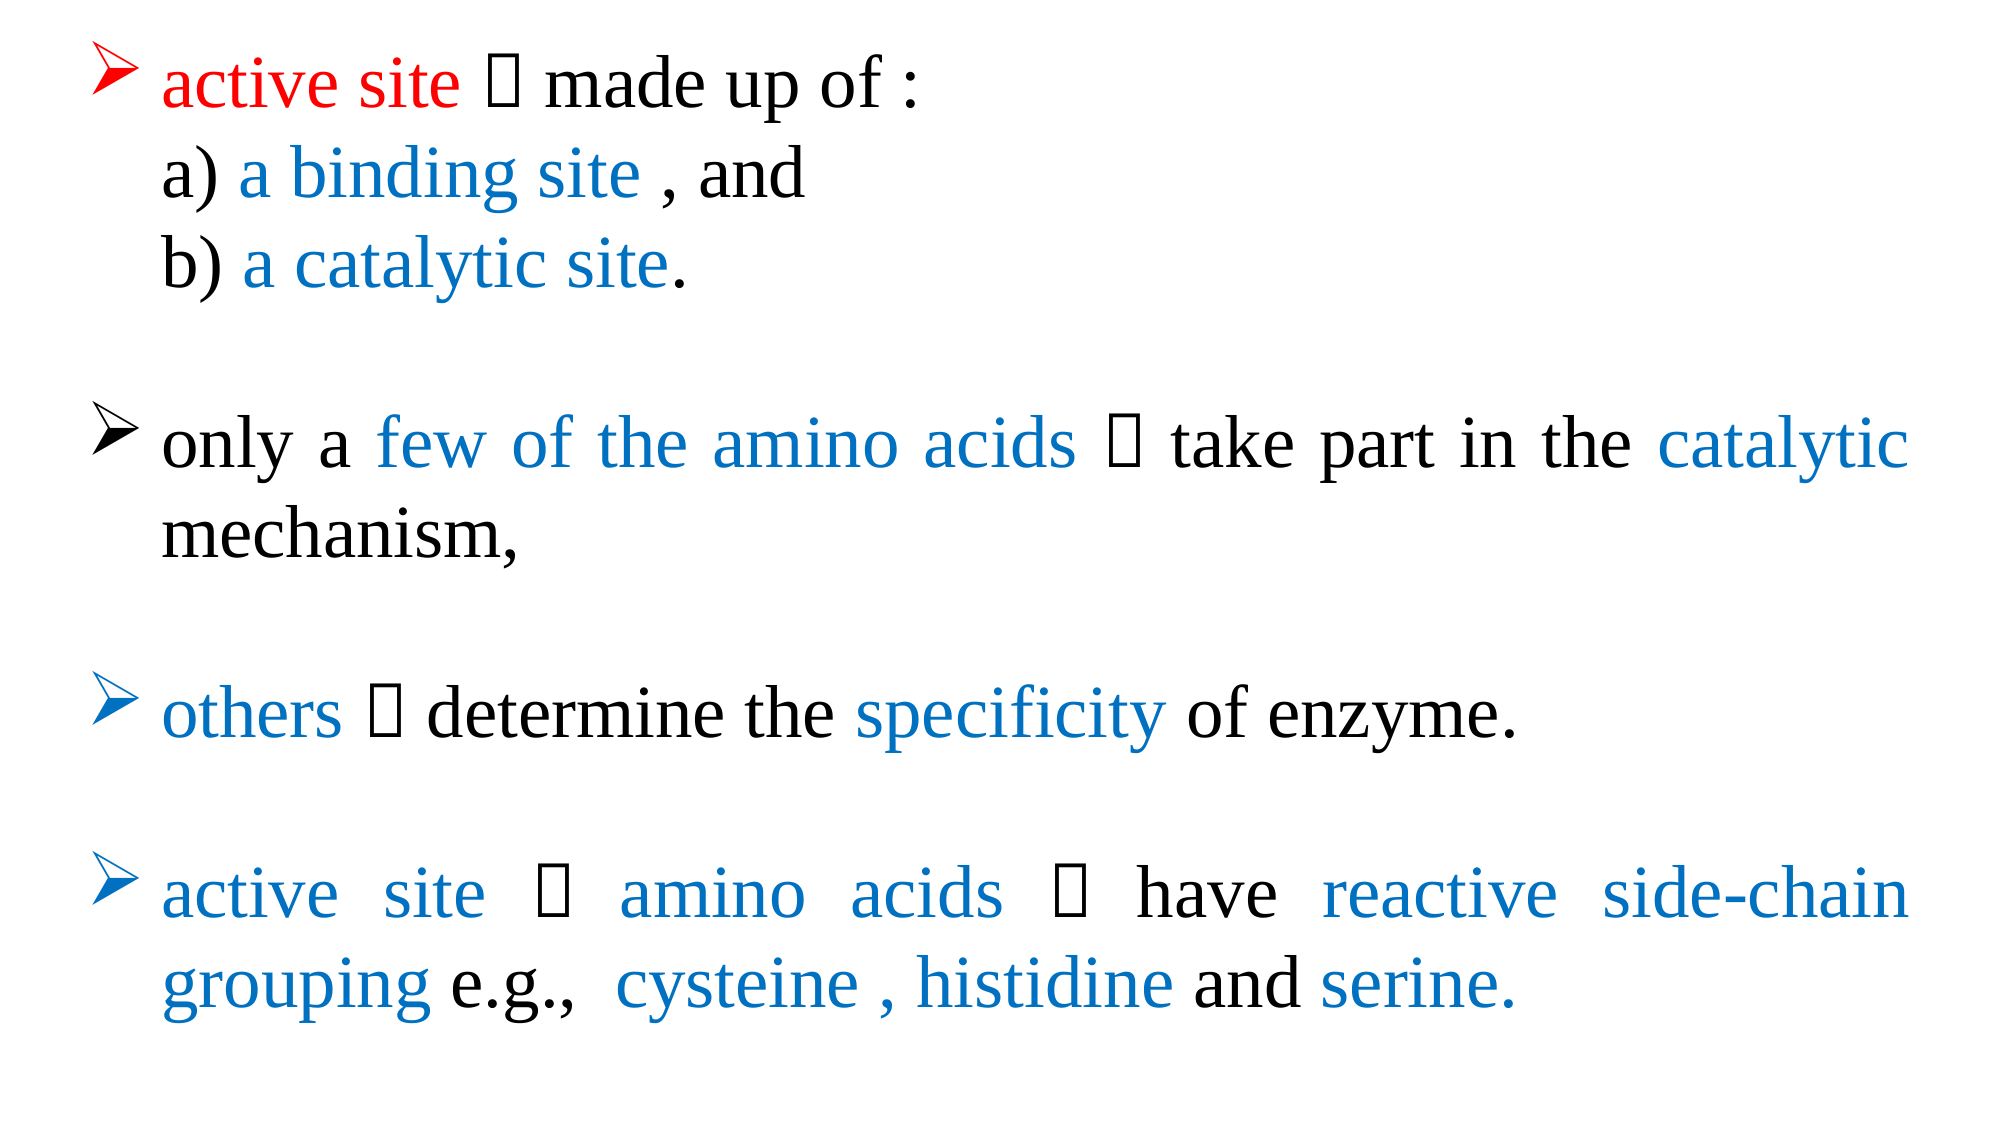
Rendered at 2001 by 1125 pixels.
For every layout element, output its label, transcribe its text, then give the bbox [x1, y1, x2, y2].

text_box active site  made up of : a) a binding site , and b) a catalytic site. only a few of the amino acids  take part in the catalytic mechanism, others  determine the specificity of enzyme. active site  amino acids  have reactive side-chain grouping e.g., cysteine , histidine and serine. [71, 25, 1926, 1030]
